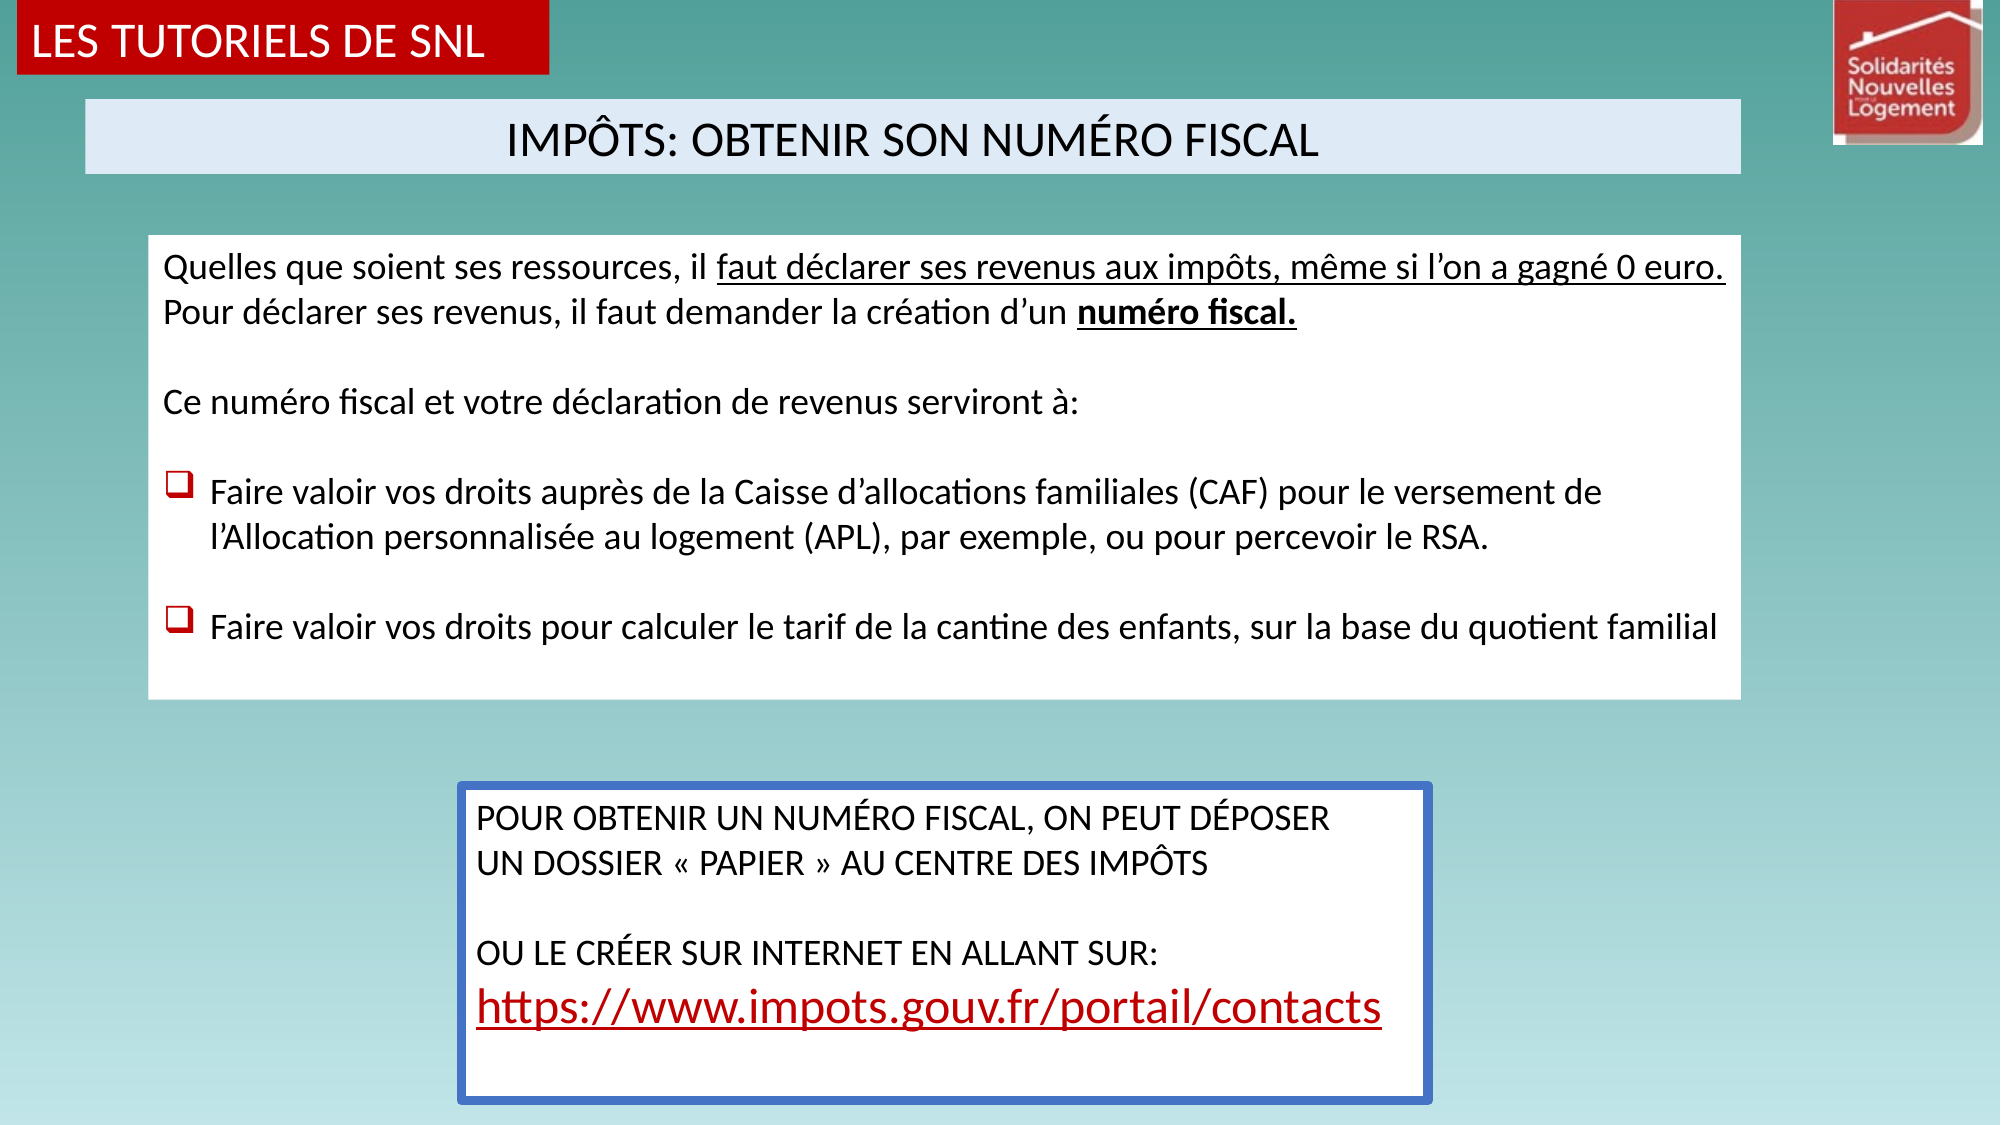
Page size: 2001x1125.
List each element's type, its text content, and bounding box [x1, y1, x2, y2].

text_box LES TUTORIELS DE SNL [17, 0, 550, 75]
text_box IMPÔTS: OBTENIR SON NUMÉRO FISCAL [85, 99, 1741, 174]
text_box POUR OBTENIR UN NUMÉRO FISCAL, ON PEUT DÉPOSER UN DOSSIER « PAPIER » AU CENTRE DES IMPÔTS OU LE CRÉER SUR INTERNET EN ALLANT SUR: https://www.impots.gouv.fr/portail/contacts [461, 785, 1429, 1101]
text_box Quelles que soient ses ressources, il faut déclarer ses revenus aux impôts, même si l’on a gagné 0 euro. Pour déclarer ses revenus, il faut demander la création d’un numéro fiscal. Ce numéro fiscal et votre déclaration de revenus serviront à: Faire valoir vos droits auprès de la Caisse d’allocations familiales (CAF) pour le versement de l’Allocation personnalisée au logement (APL), par exemple, ou pour percevoir le RSA. Faire valoir vos droits pour calculer le tarif de la cantine des enfants, sur la base du quotient familial [148, 235, 1741, 700]
picture [1833, 0, 1983, 145]
